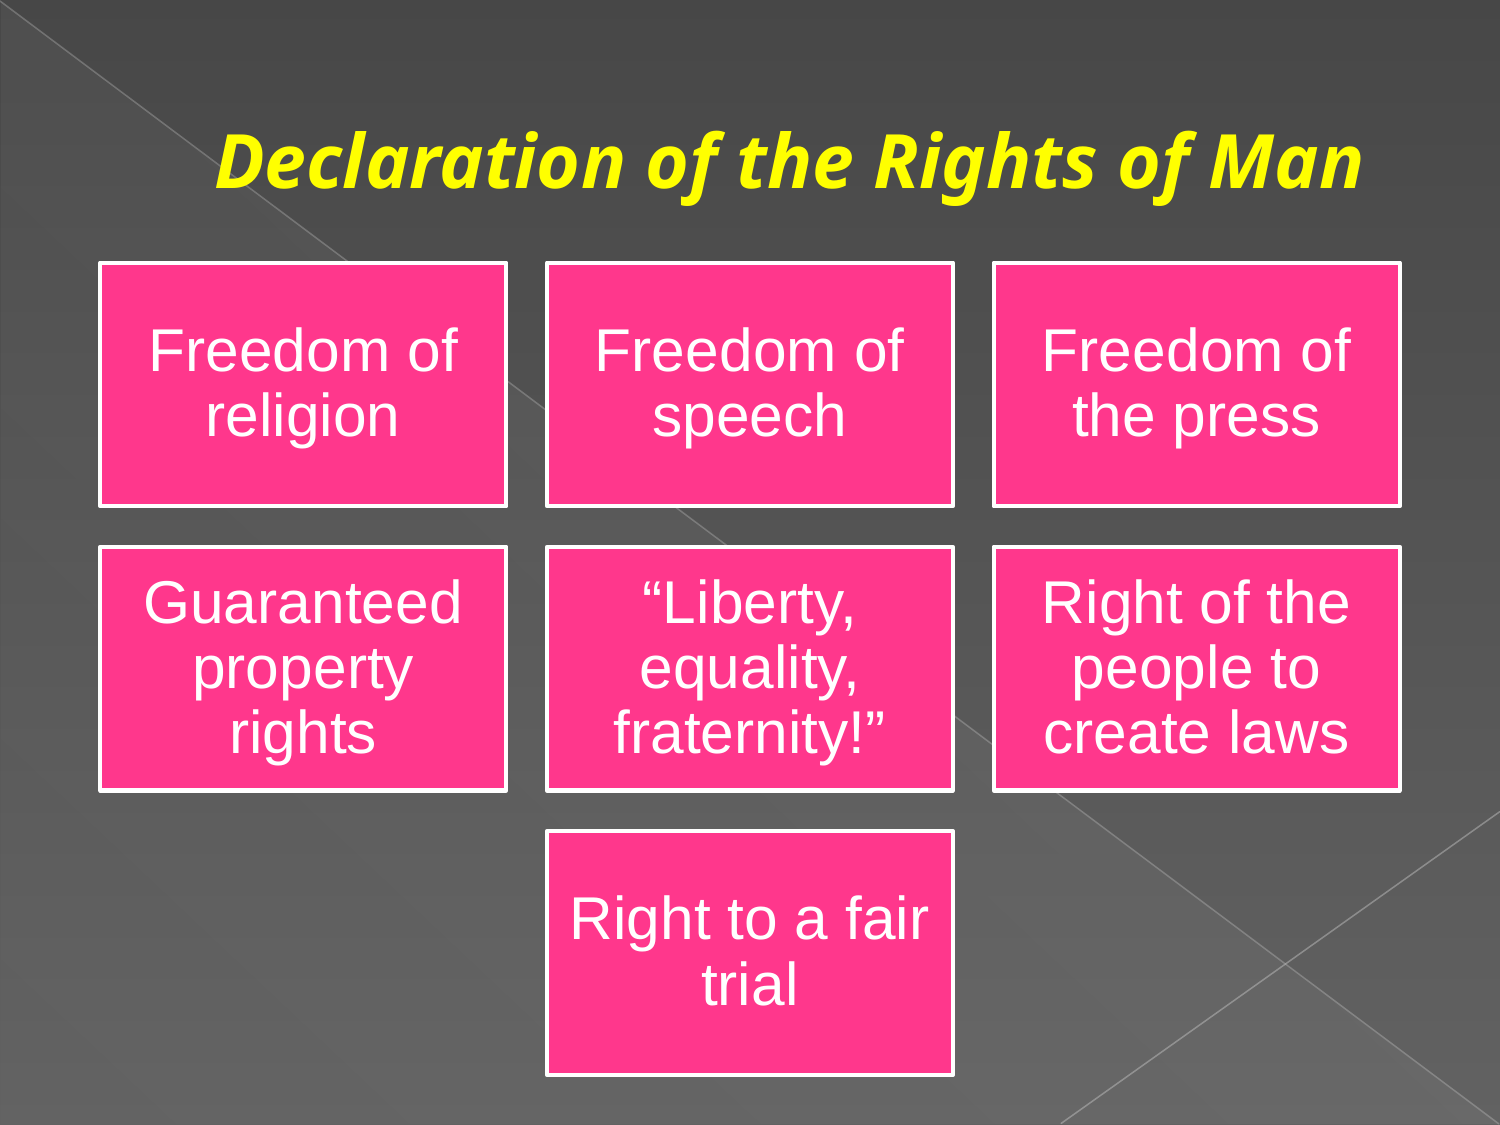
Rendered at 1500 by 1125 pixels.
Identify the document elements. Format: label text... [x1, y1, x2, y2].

title Declaration of the Rights of Man [75, 43, 1425, 274]
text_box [100, 262, 1400, 1075]
